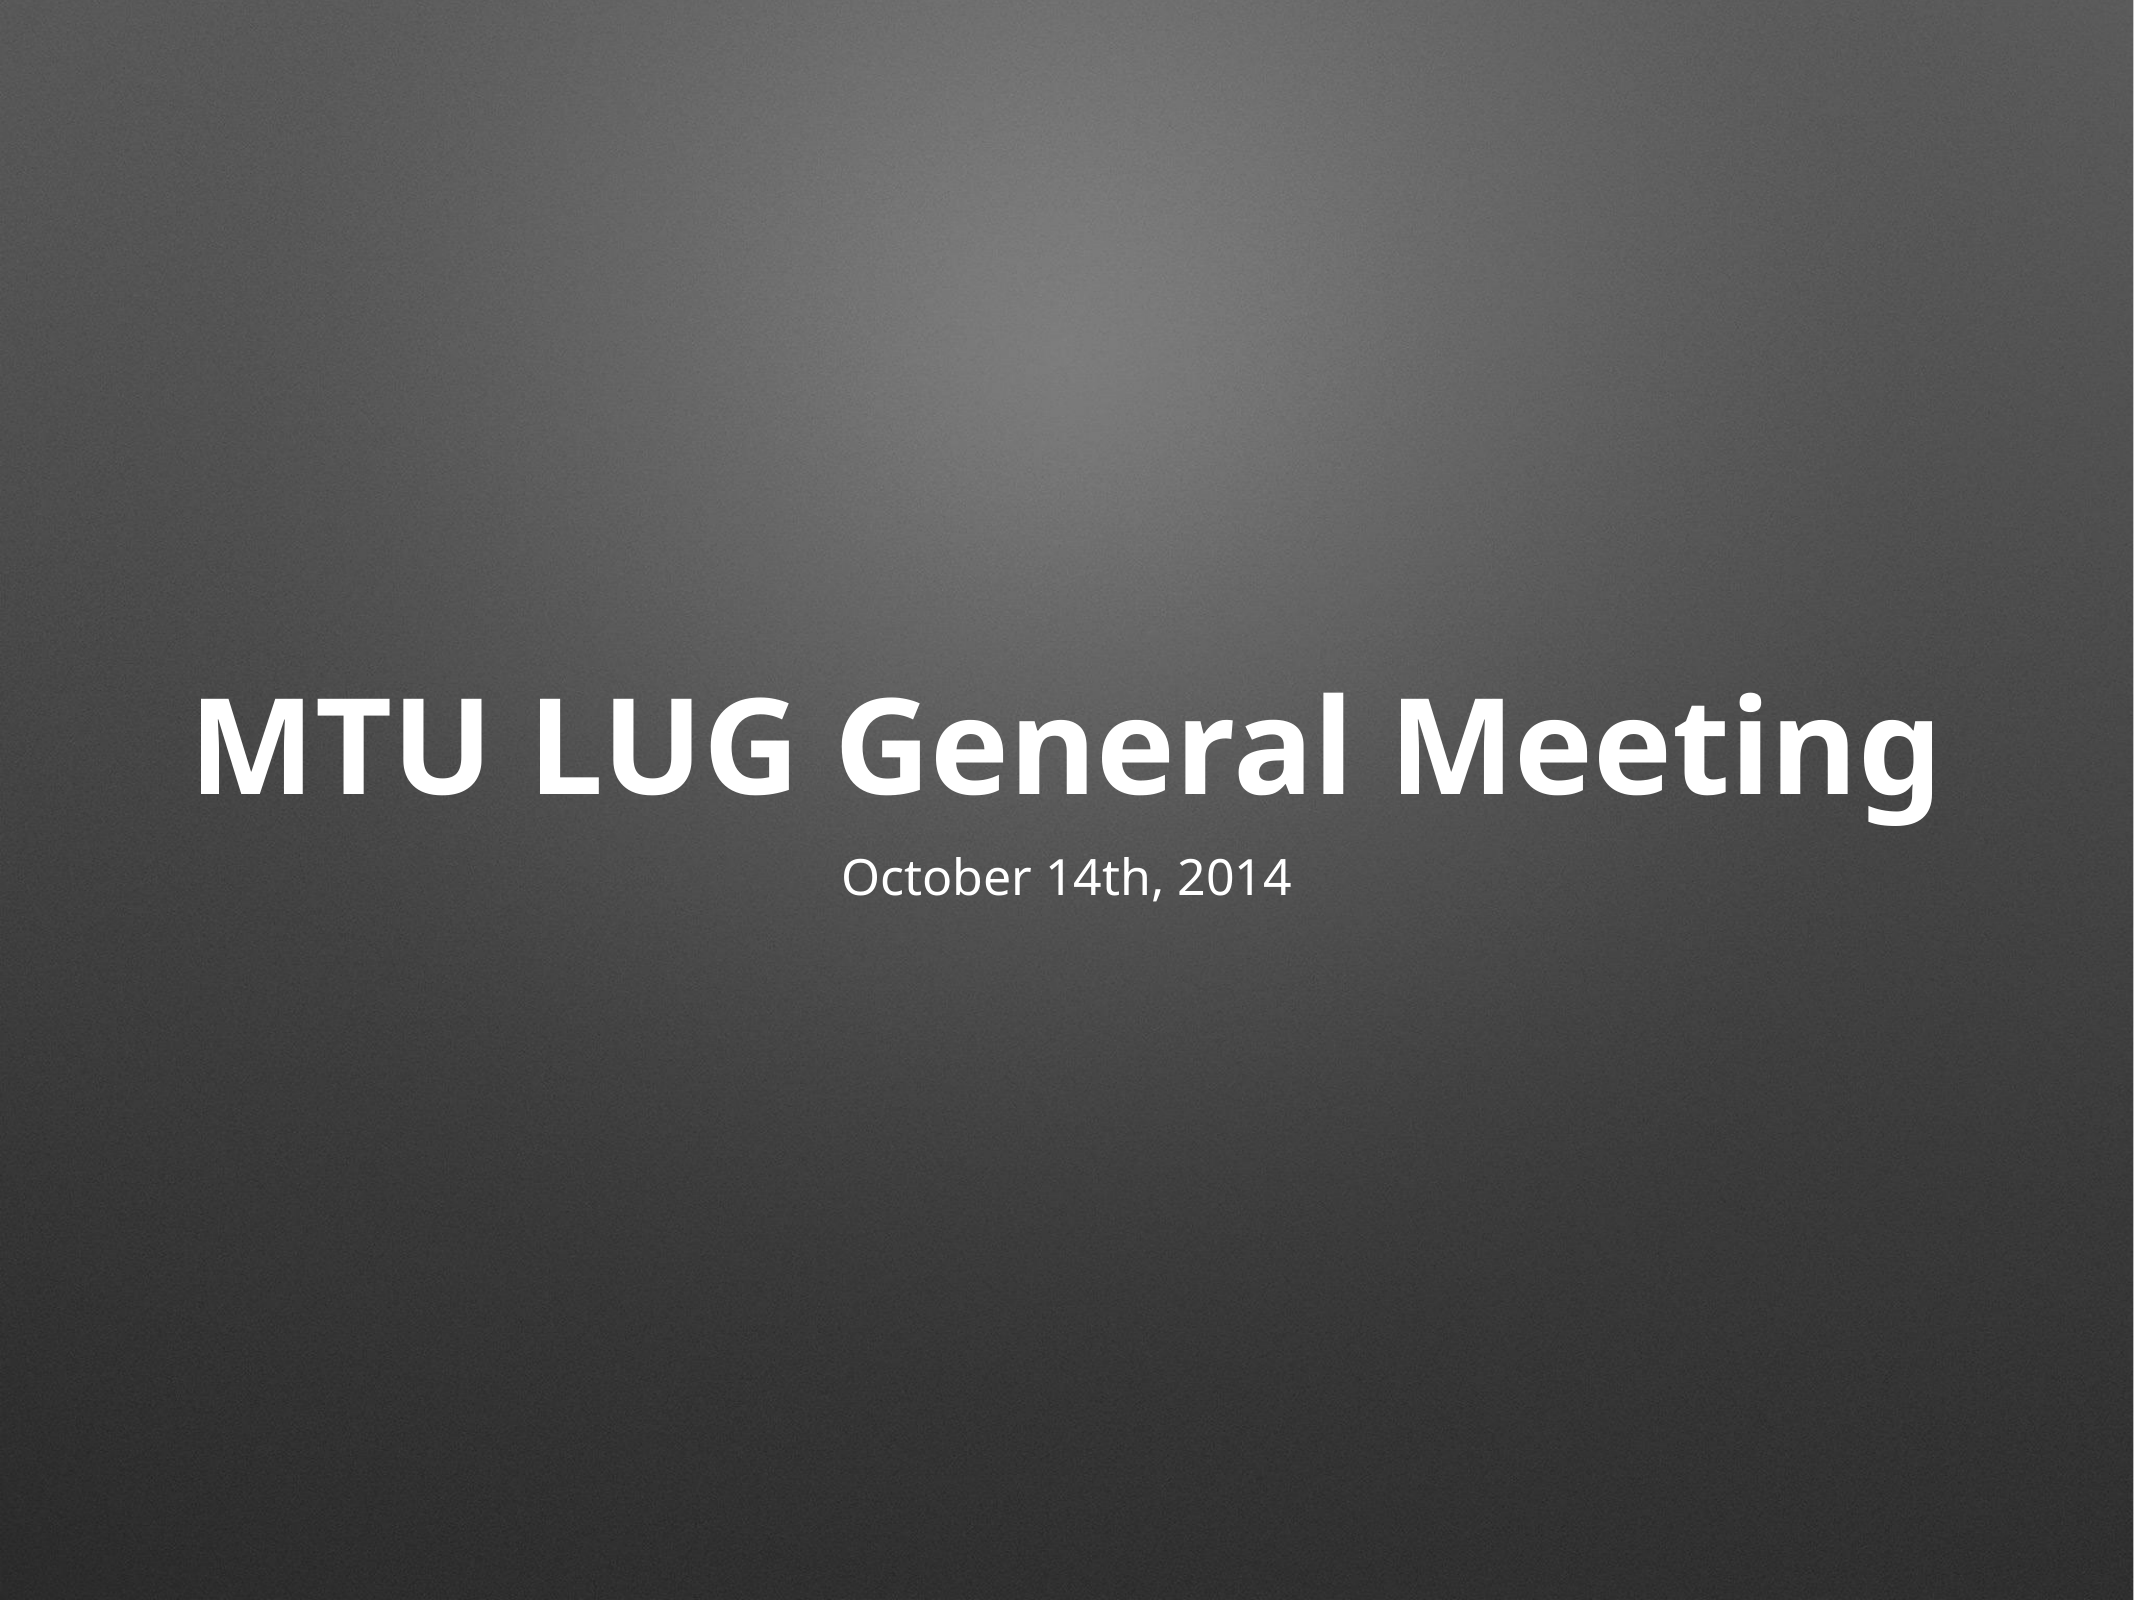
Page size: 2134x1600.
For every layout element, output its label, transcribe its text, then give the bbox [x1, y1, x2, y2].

list October 14th, 2014 [125, 845, 2009, 988]
picture [0, 0, 2134, 1600]
title MTU LUG General Meeting [125, 404, 2009, 821]
